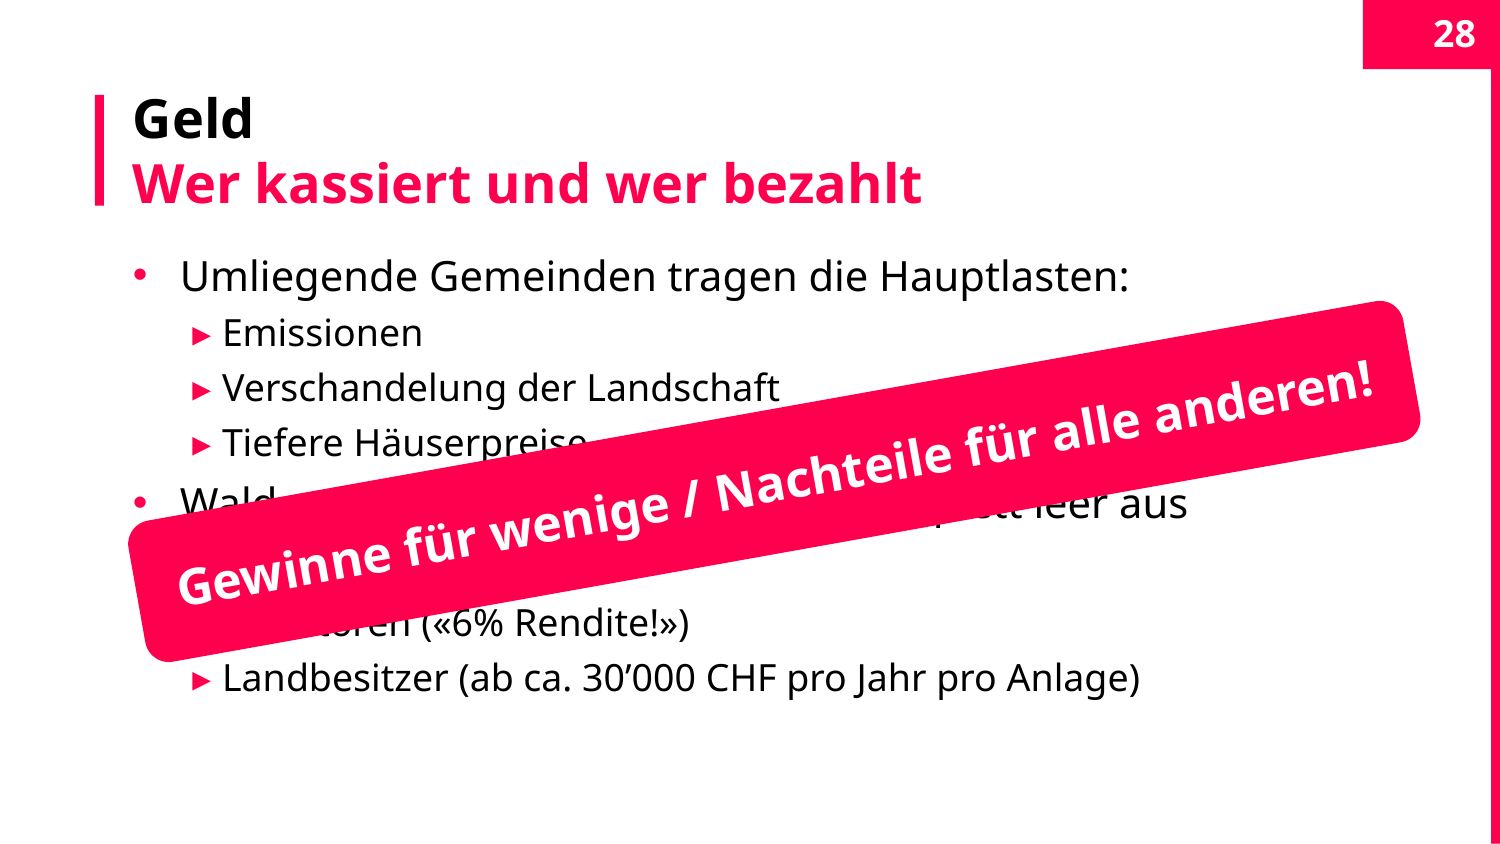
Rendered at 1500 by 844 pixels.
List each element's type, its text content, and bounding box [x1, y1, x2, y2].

text_box Gewinne für wenige / Nachteile für alle anderen! [126, 298, 1423, 665]
title Geld Wer kassiert und wer bezahlt [117, 69, 1430, 210]
list Umliegende Gemeinden tragen die Hauptlasten: Emissionen Verschandelung der Landschaft Tiefere Häuserpreise Wald und Trogen gehen finanziell komplett leer aus Profiteure sind: Investoren («6% Rendite!») Landbesitzer (ab ca. 30’000 CHF pro Jahr pro Anlage) [117, 234, 1460, 777]
slide_number 28 [1380, 12, 1492, 58]
